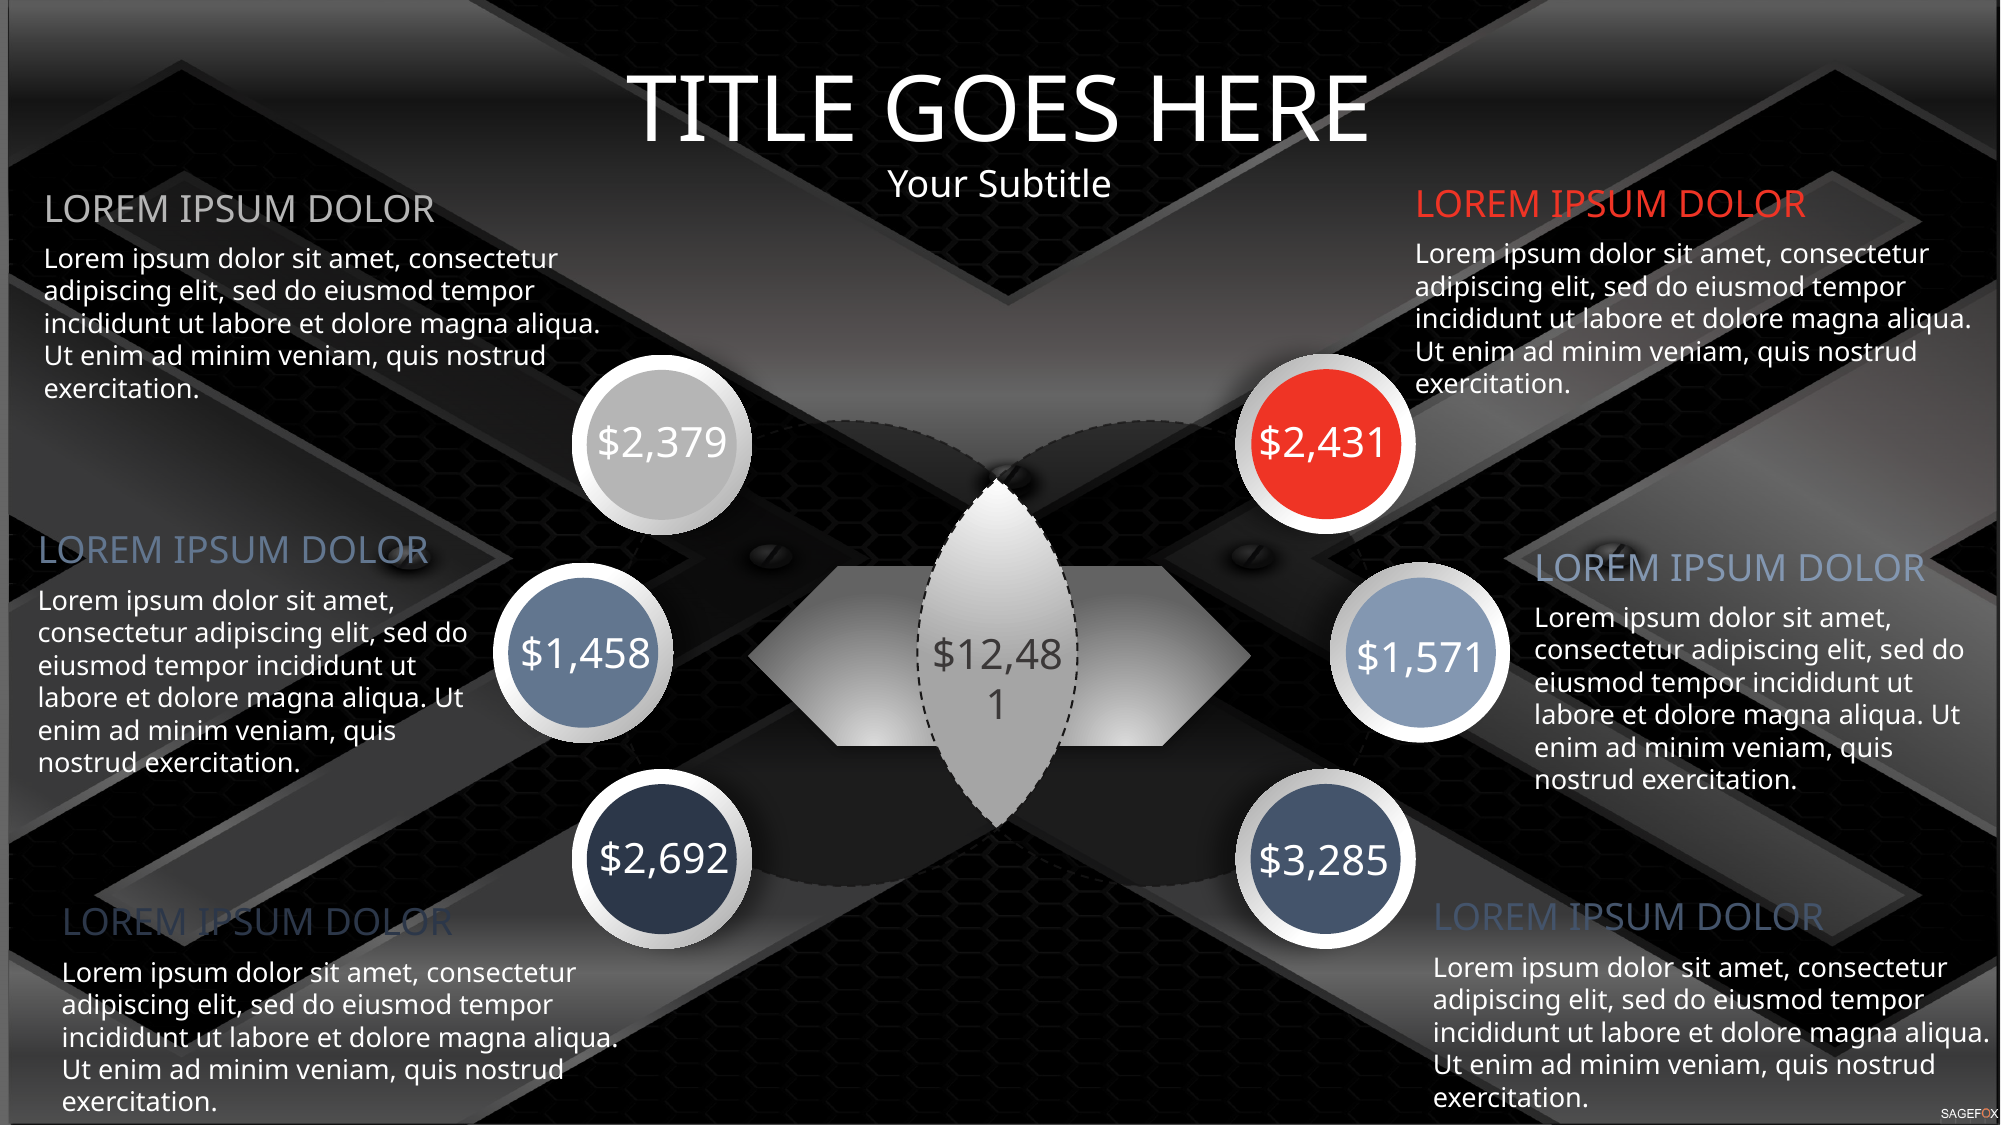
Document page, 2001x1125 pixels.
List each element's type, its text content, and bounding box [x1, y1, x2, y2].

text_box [493, 562, 674, 743]
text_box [1330, 562, 1511, 743]
text_box LOREM IPSUM DOLOR Lorem ipsum dolor sit amet, consectetur adipiscing elit, sed do eiusmod tempor incididunt ut labore et dolore magna aliqua. Ut enim ad minim veniam, quis nostrud exercitation. [46, 890, 647, 1125]
text_box LOREM IPSUM DOLOR Lorem ipsum dolor sit amet, consectetur adipiscing elit, sed do eiusmod tempor incididunt ut labore et dolore magna aliqua. Ut enim ad minim veniam, quis nostrud exercitation. [28, 177, 629, 422]
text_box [571, 768, 752, 949]
picture [0, 0, 2001, 1125]
text_box [746, 564, 936, 748]
text_box $12,481 [916, 620, 1079, 736]
text_box TITLE GOES HERE Your Subtitle [548, 42, 1452, 212]
text_box [918, 477, 1077, 620]
text_box [1060, 564, 1253, 747]
text_box LOREM IPSUM DOLOR Lorem ipsum dolor sit amet, consectetur adipiscing elit, sed do eiusmod tempor incididunt ut labore et dolore magna aliqua. Ut enim ad minim veniam, quis nostrud exercitation. [1399, 172, 2000, 417]
text_box [632, 419, 997, 887]
text_box LOREM IPSUM DOLOR Lorem ipsum dolor sit amet, consectetur adipiscing elit, sed do eiusmod tempor incididunt ut labore et dolore magna aliqua. Ut enim ad minim veniam, quis nostrud exercitation. [1418, 886, 2000, 1125]
text_box [931, 736, 1064, 831]
text_box LOREM IPSUM DOLOR Lorem ipsum dolor sit amet, consectetur adipiscing elit, sed do eiusmod tempor incididunt ut labore et dolore magna aliqua. Ut enim ad minim veniam, quis nostrud exercitation. [22, 519, 488, 796]
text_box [1235, 768, 1416, 949]
text_box [998, 419, 1364, 887]
picture [629, 212, 1399, 477]
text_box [1235, 354, 1416, 535]
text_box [571, 354, 752, 535]
text_box LOREM IPSUM DOLOR Lorem ipsum dolor sit amet, consectetur adipiscing elit, sed do eiusmod tempor incididunt ut labore et dolore magna aliqua. Ut enim ad minim veniam, quis nostrud exercitation. [1519, 536, 1985, 813]
